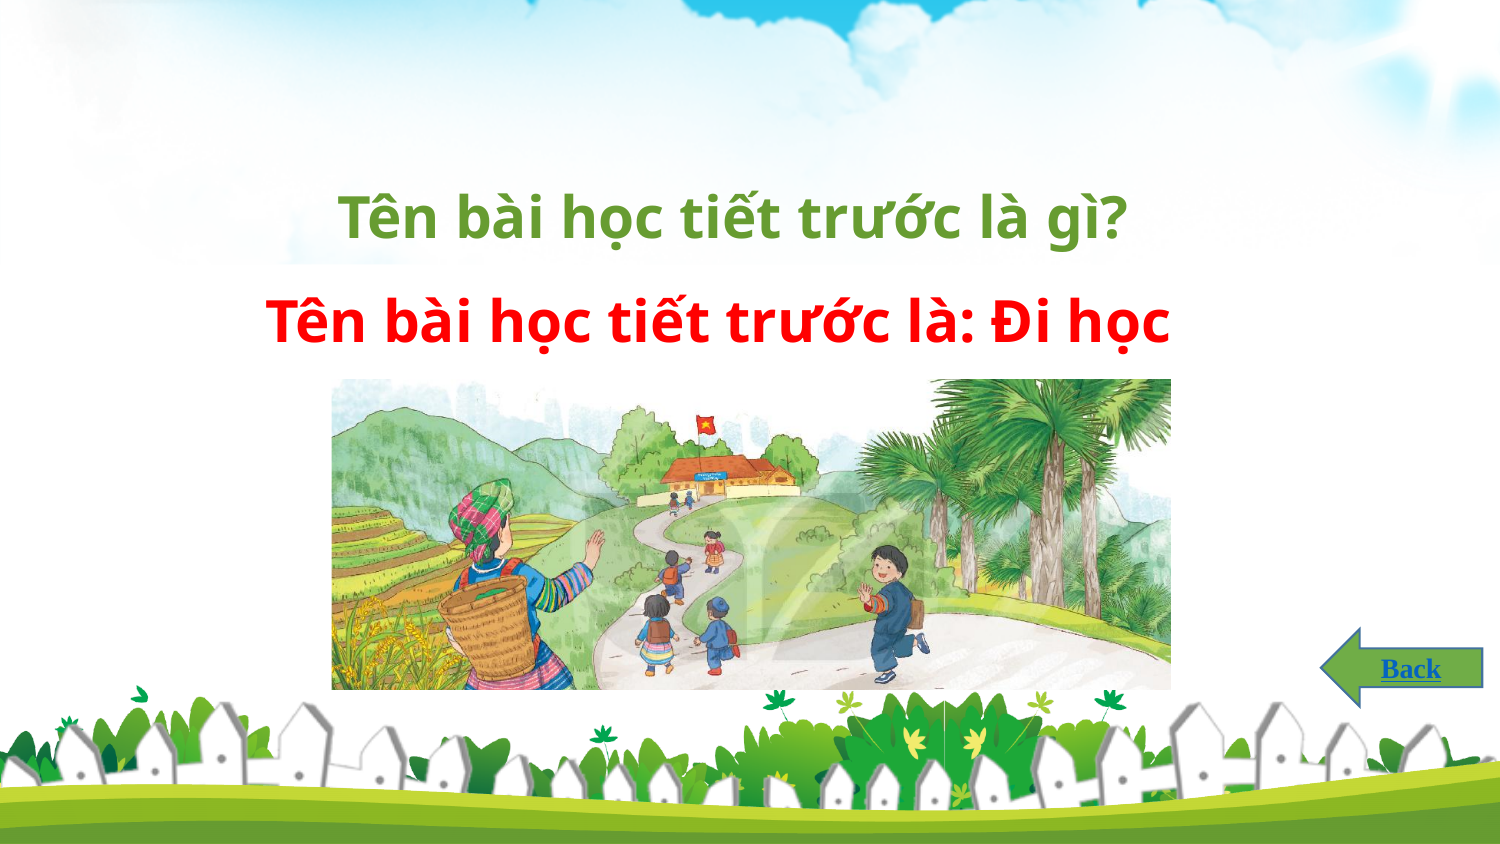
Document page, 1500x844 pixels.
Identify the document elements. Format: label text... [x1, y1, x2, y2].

picture [0, 0, 1500, 844]
text_box Back [1319, 626, 1484, 709]
text_box Tên bài học tiết trước là: Đi học [250, 276, 1187, 362]
text_box Tên bài học tiết trước là gì? [322, 173, 1144, 259]
